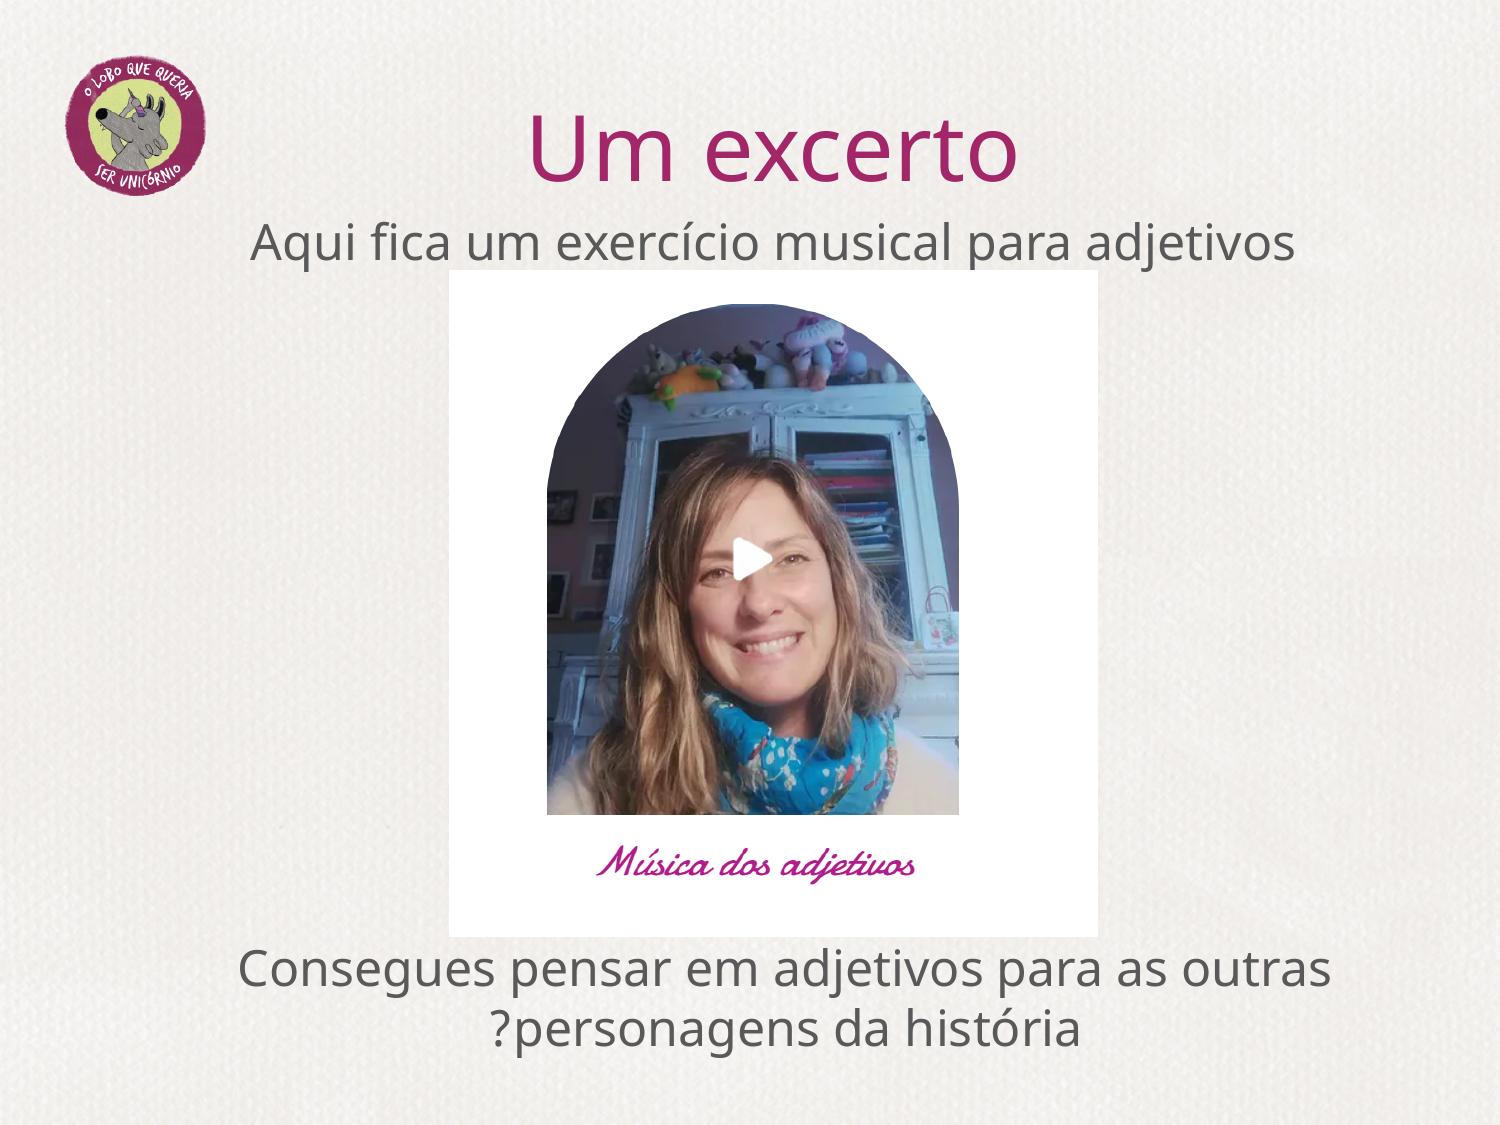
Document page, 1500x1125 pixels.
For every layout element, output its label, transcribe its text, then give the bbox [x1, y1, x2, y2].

picture [0, 0, 1500, 1125]
text_box Aqui fica um exercício musical para adjetivos opostos [206, 203, 1341, 338]
title Um excerto [98, 50, 1449, 239]
text_box Consegues pensar em adjetivos para as outras personagens da história? [194, 928, 1376, 1064]
